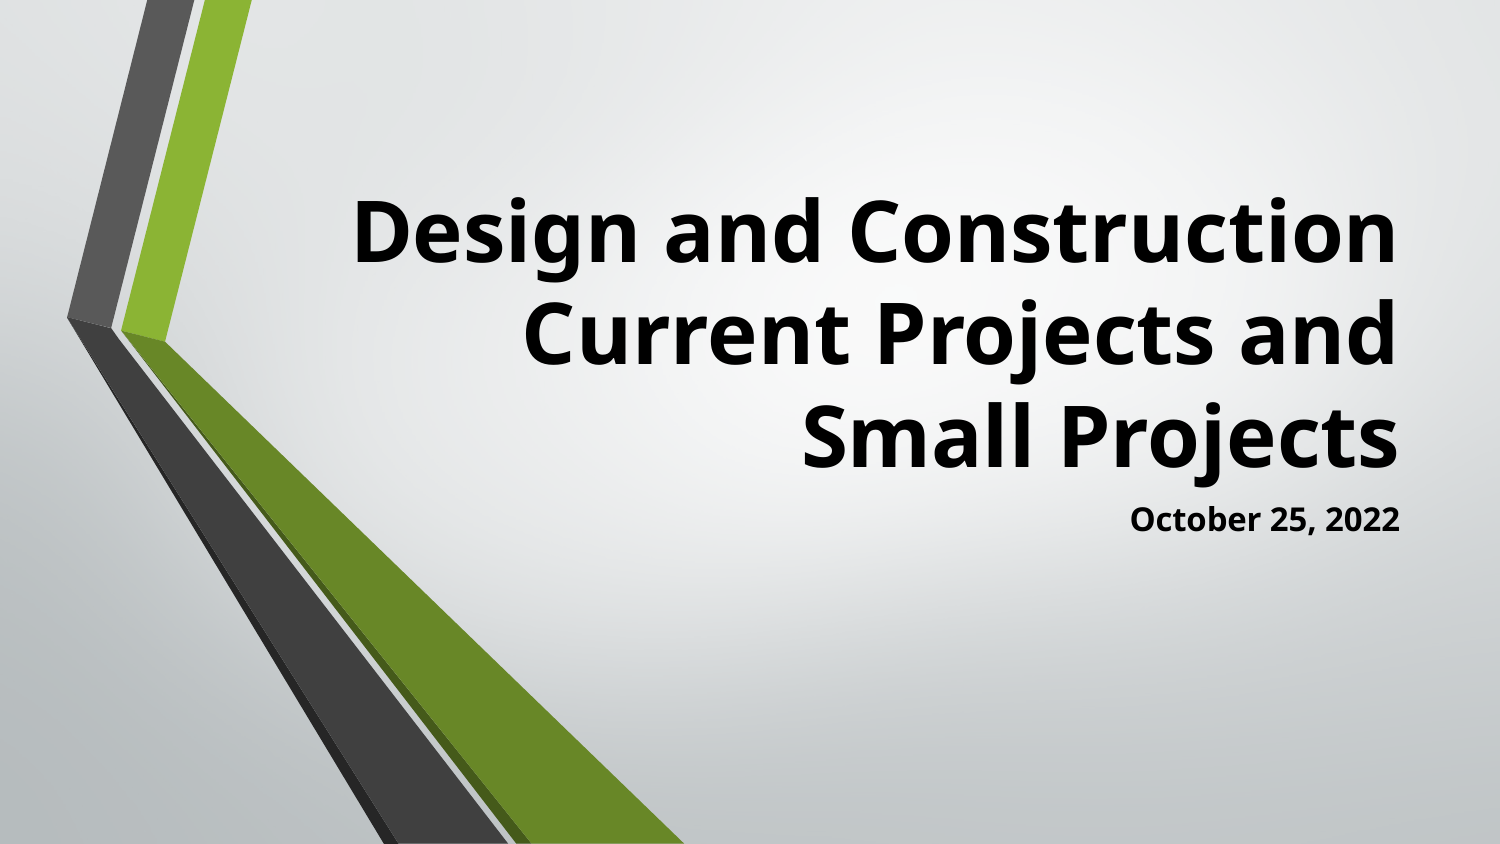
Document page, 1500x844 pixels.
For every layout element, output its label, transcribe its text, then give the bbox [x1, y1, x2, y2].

subtitle October 25, 2022 [555, 491, 1416, 663]
title Design and Construction Current Projects and Small Projects [313, 98, 1416, 492]
